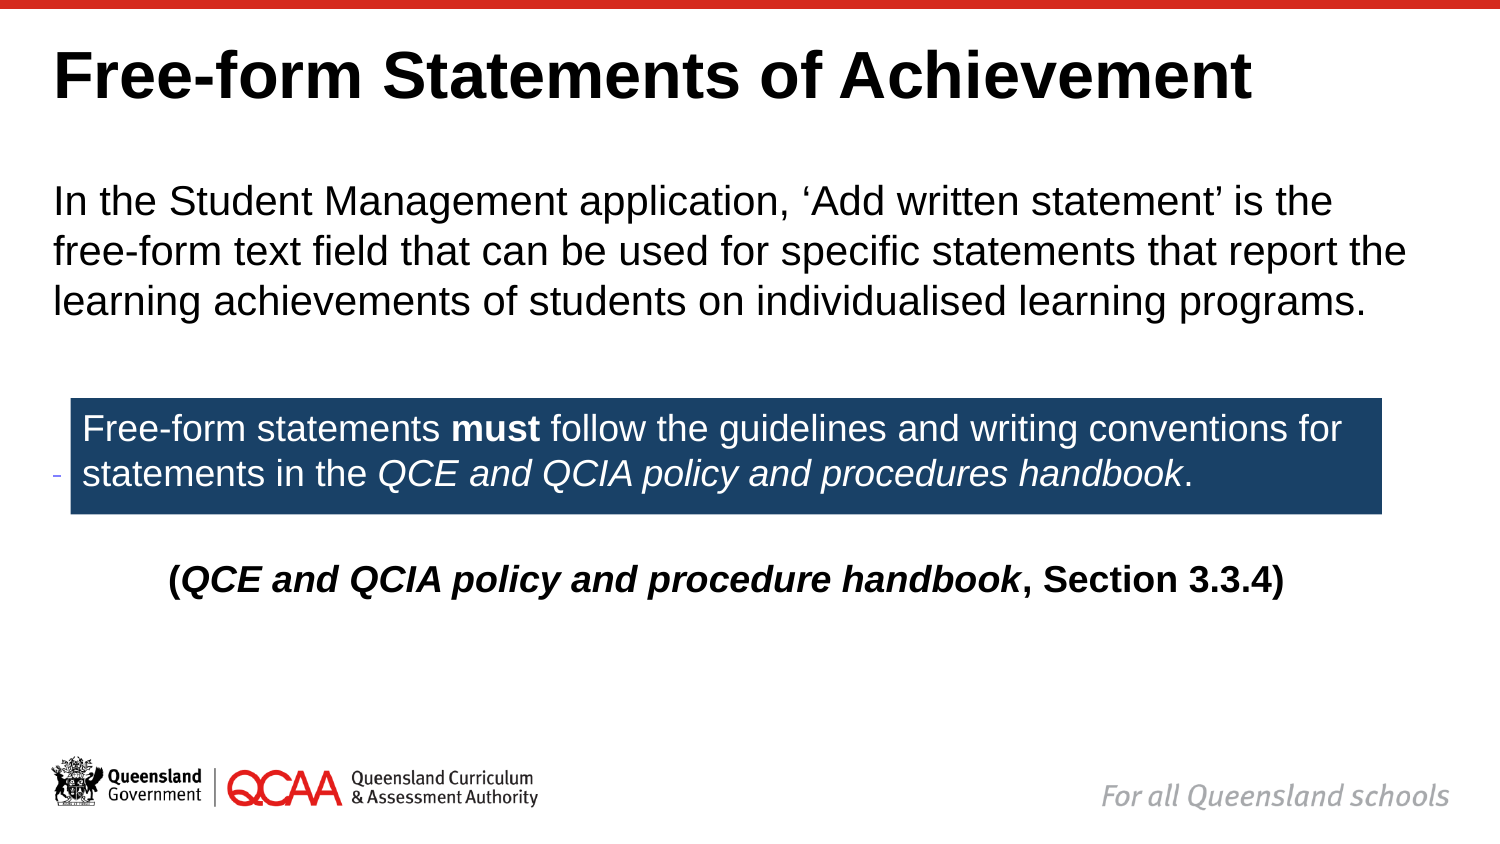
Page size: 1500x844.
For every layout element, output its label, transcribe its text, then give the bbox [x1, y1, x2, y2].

text_box (QCE and QCIA policy and procedure handbook, Section 3.3.4) [41, 547, 1412, 607]
text_box Free-form statements must follow the guidelines and writing conventions for statements in the QCE and QCIA policy and procedures handbook. [70, 398, 1382, 515]
picture [0, 715, 1500, 844]
title Free-form Statements of Achievement [53, 32, 1447, 87]
list In the Student Management application, ‘Add written statement’ is the free-form text field that can be used for specific statements that report the learning achievements of students on individualised learning programs. [53, 173, 1436, 729]
